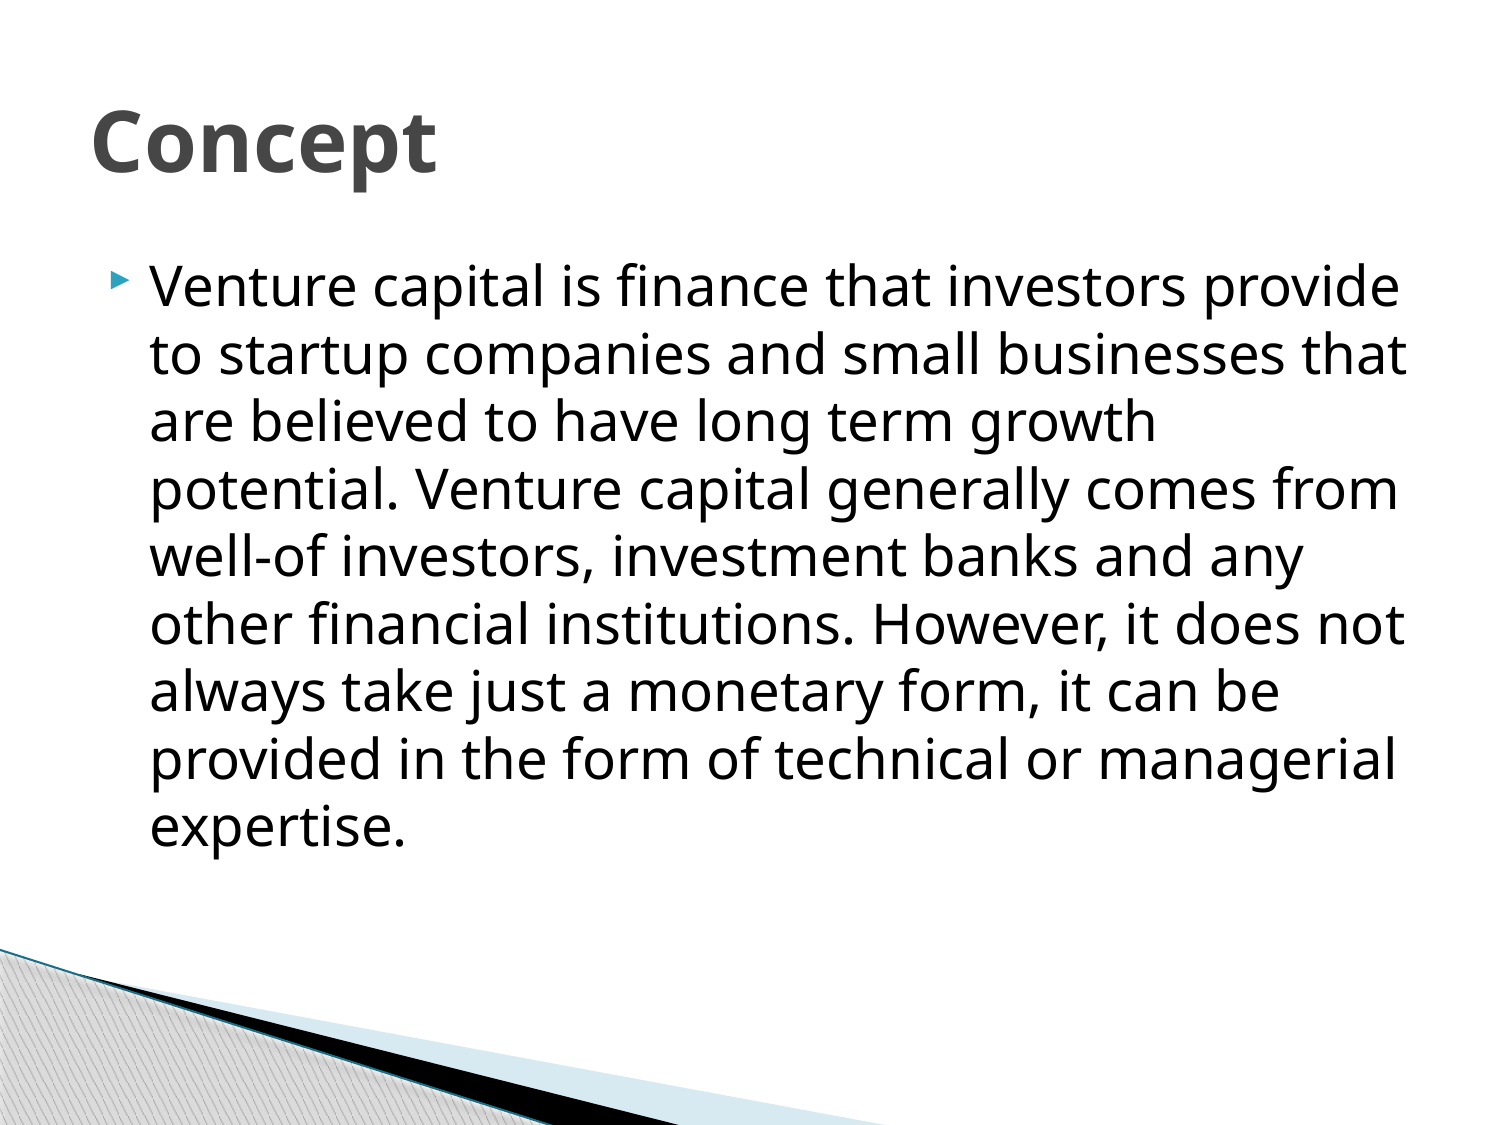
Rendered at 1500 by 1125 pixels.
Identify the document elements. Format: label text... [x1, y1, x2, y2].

list Venture capital is finance that investors provide to startup companies and small businesses that are believed to have long term growth potential. Venture capital generally comes from well-of investors, investment banks and any other financial institutions. However, it does not always take just a monetary form, it can be provided in the form of technical or managerial expertise. [75, 243, 1425, 986]
title Concept [75, 45, 1425, 233]
